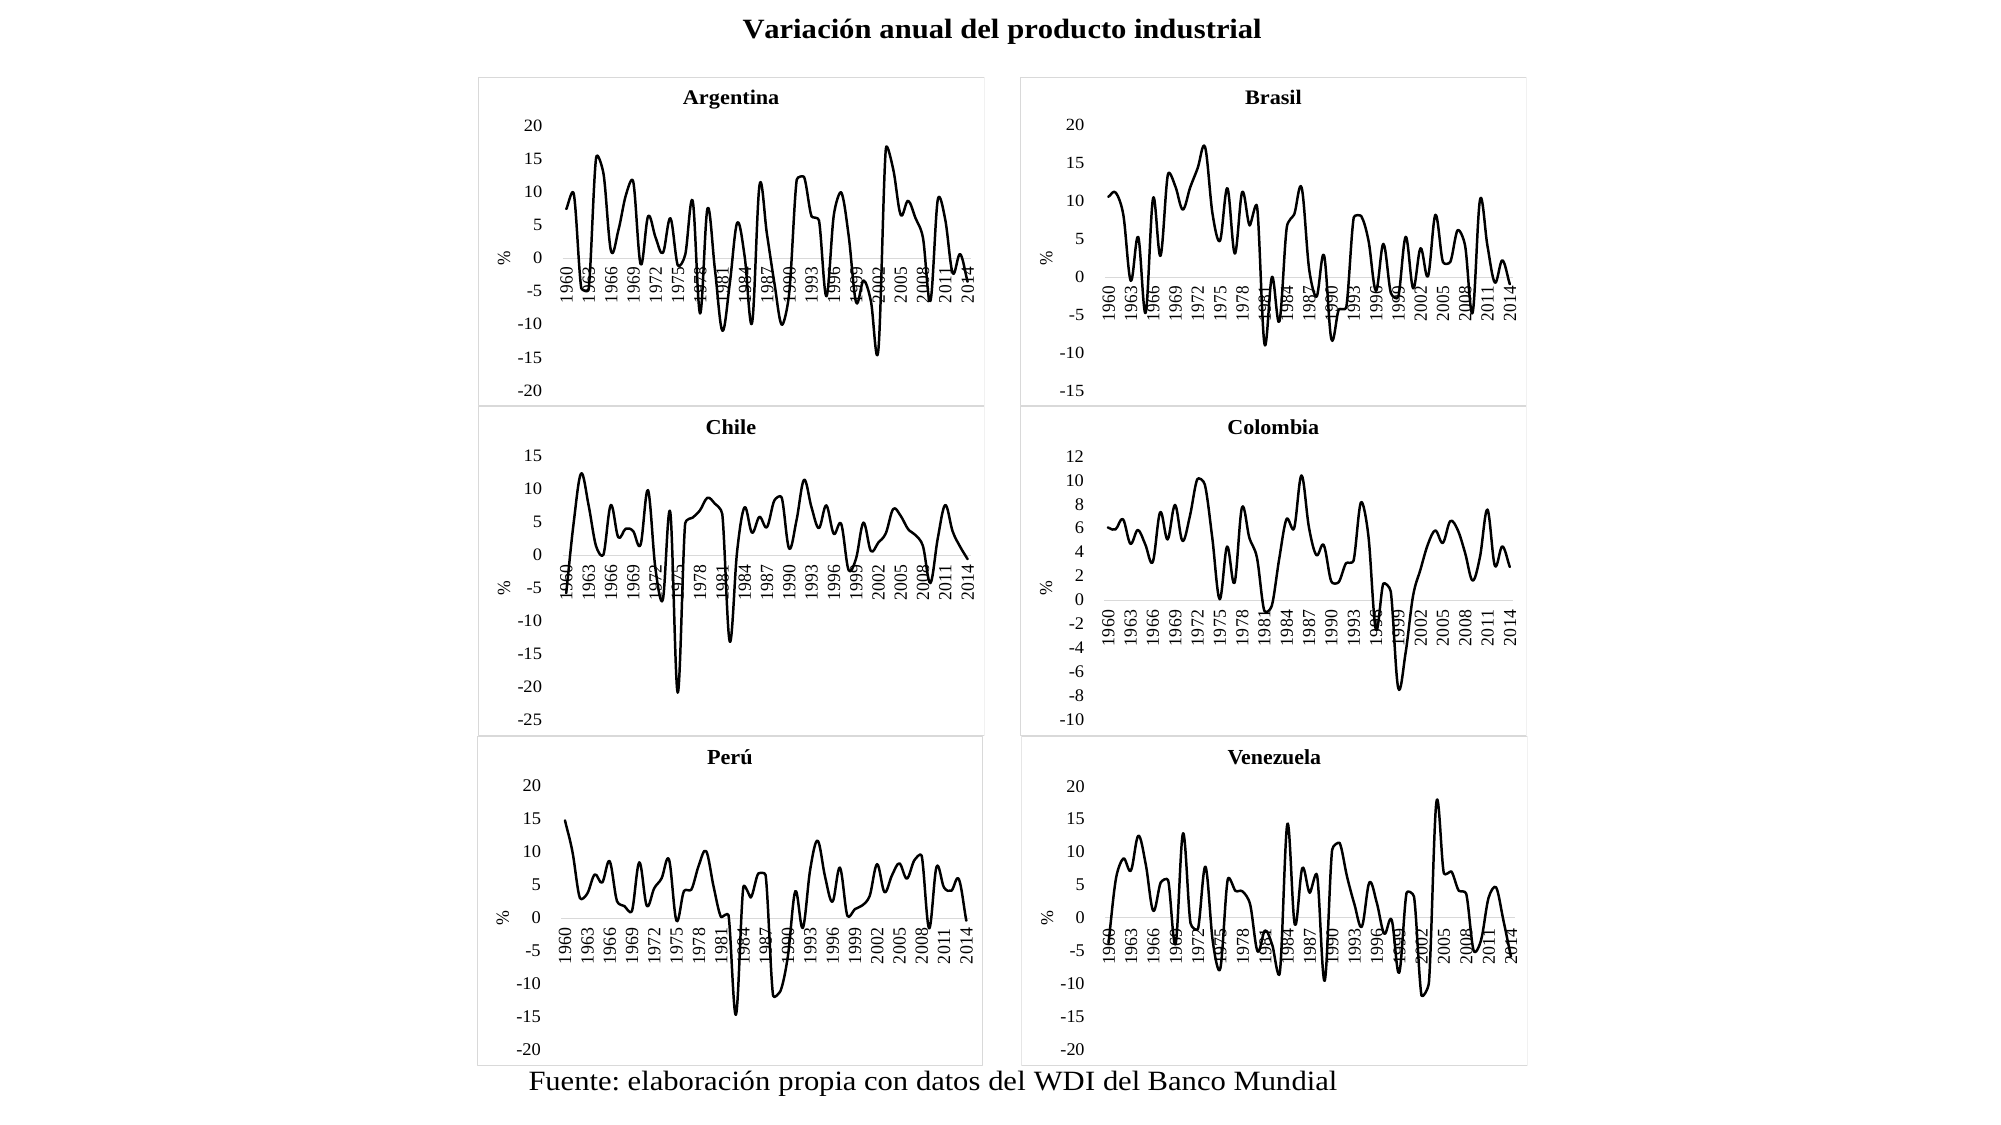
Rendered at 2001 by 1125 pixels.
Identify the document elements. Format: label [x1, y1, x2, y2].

picture [438, 12, 1567, 1121]
